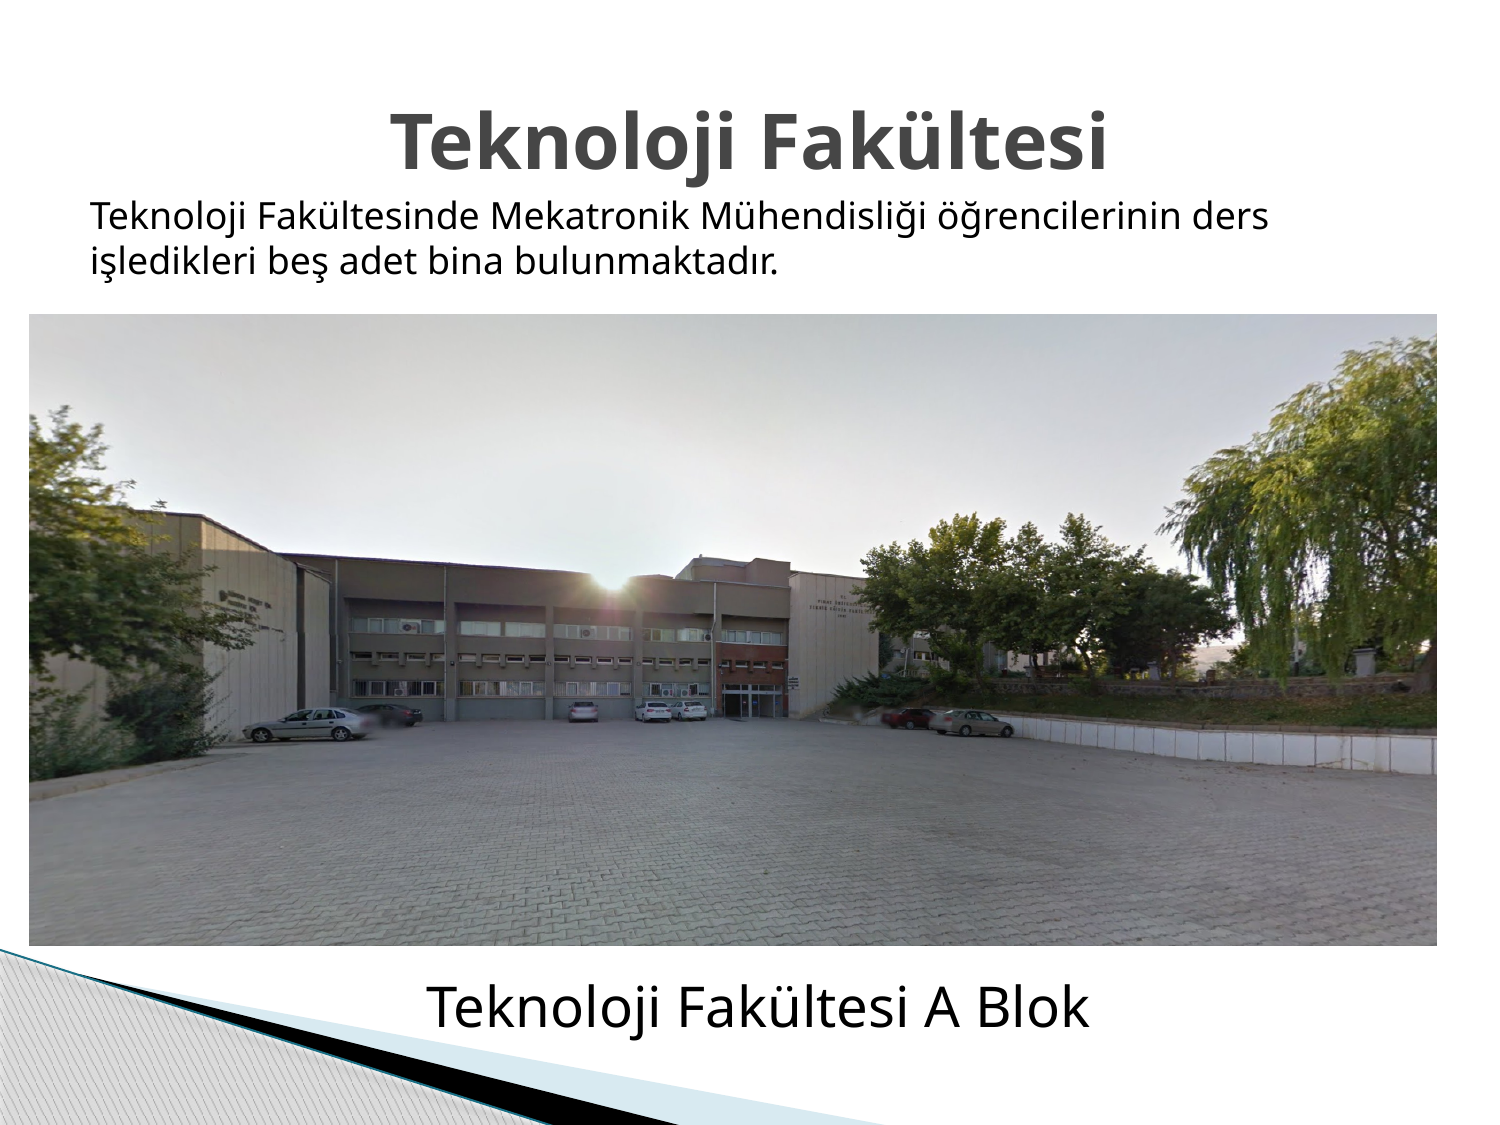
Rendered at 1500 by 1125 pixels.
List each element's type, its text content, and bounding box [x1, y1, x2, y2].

picture [29, 314, 1438, 946]
title Teknoloji Fakültesi [75, 45, 1425, 233]
text_box Teknoloji Fakültesinde Mekatronik Mühendisliği öğrencilerinin ders işledikleri beş adet bina bulunmaktadır. [75, 184, 1400, 290]
list Teknoloji Fakültesi A Blok [75, 964, 1425, 1059]
